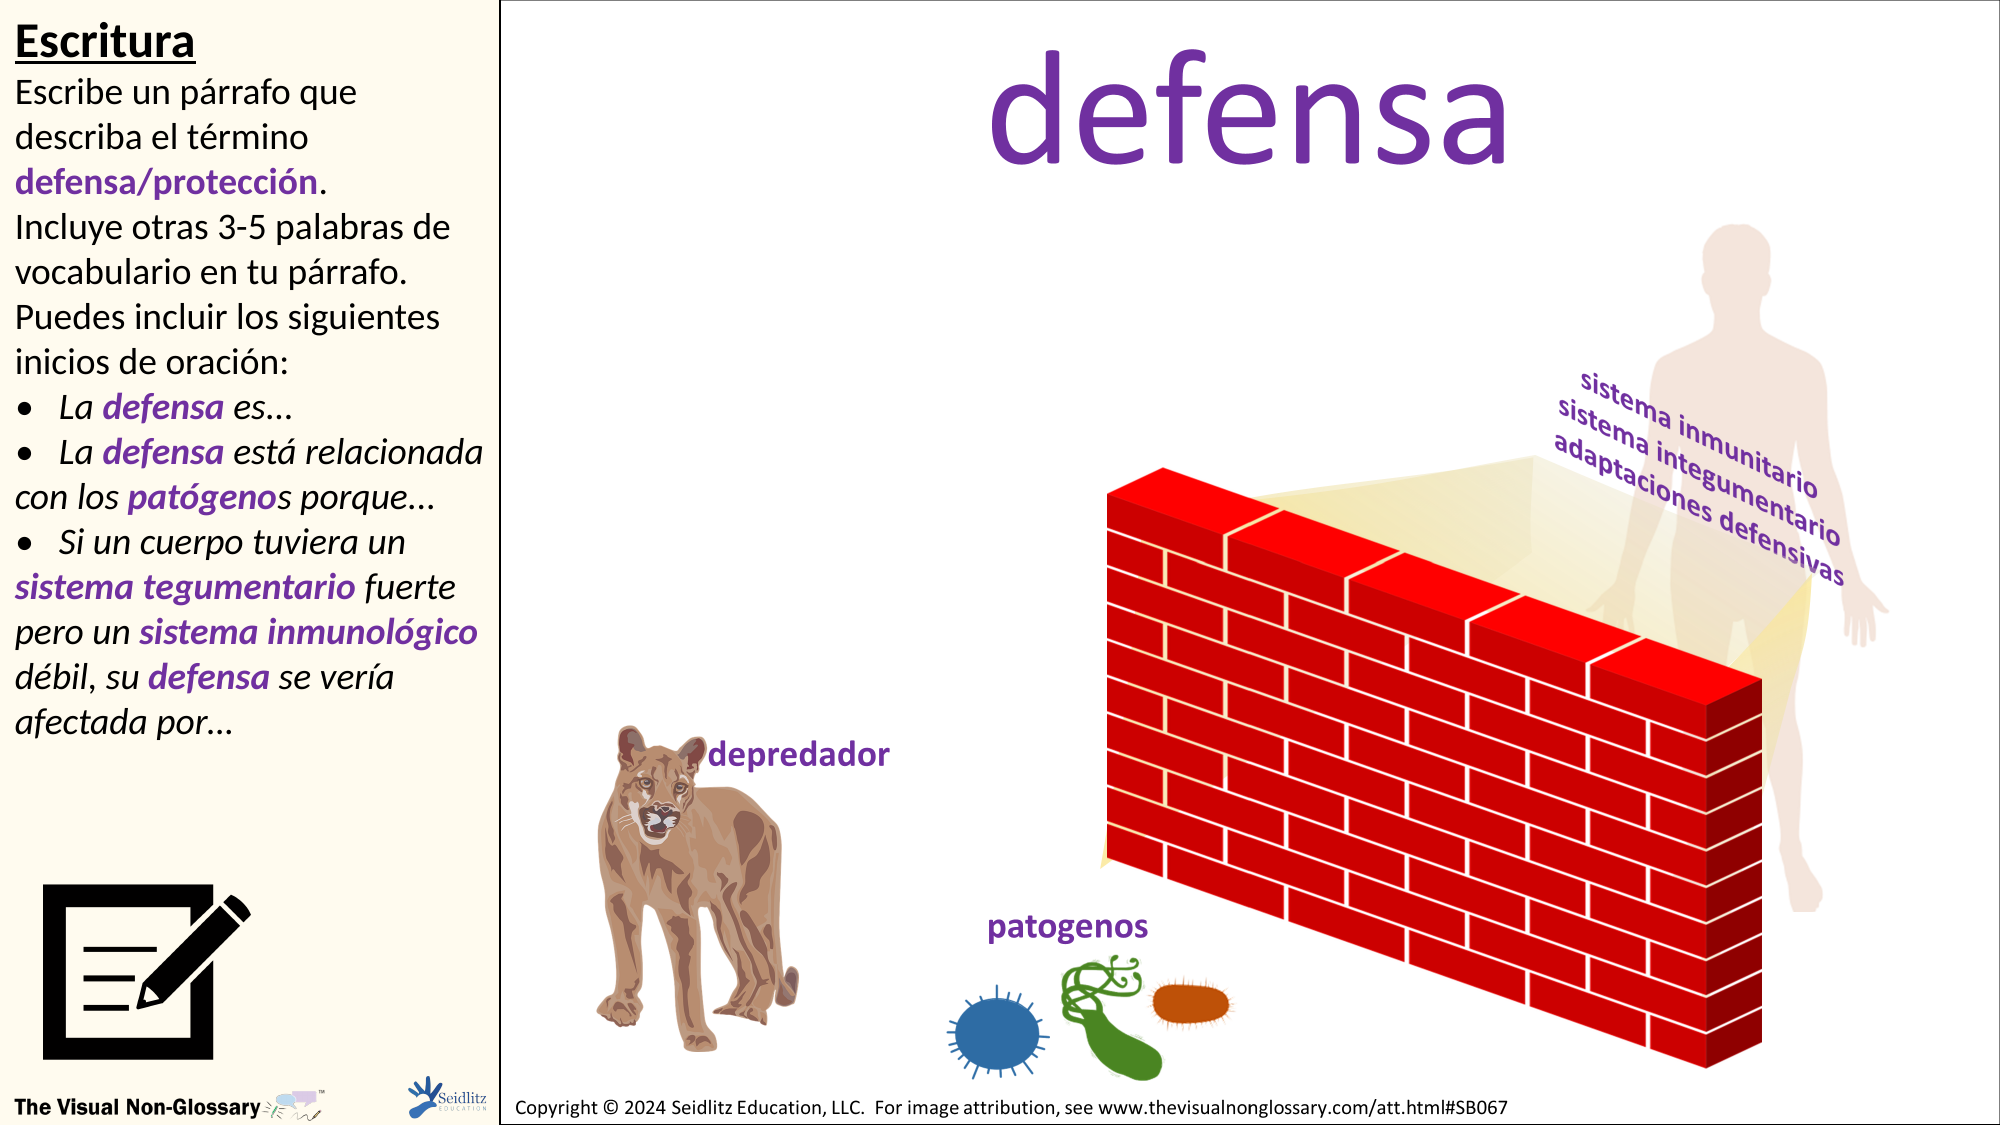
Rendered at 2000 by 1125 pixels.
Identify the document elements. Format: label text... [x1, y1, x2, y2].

picture [0, 1084, 328, 1125]
picture [499, 0, 2000, 1125]
text_box Escritura [0, 0, 497, 59]
text_box Escribe un párrafo que describa el término defensa/protección. Incluye otras 3-5 palabras de vocabulario en tu párrafo. Puedes incluir los siguientes inicios de oración:​ ​• La defensa es... • La defensa está relacionada con los patógenos porque... • Si un cuerpo tuviera un sistema tegumentario fuerte pero un sistema inmunológico débil, su defensa se vería afectada por… [0, 59, 494, 750]
picture [403, 1073, 495, 1125]
picture [43, 868, 251, 1076]
